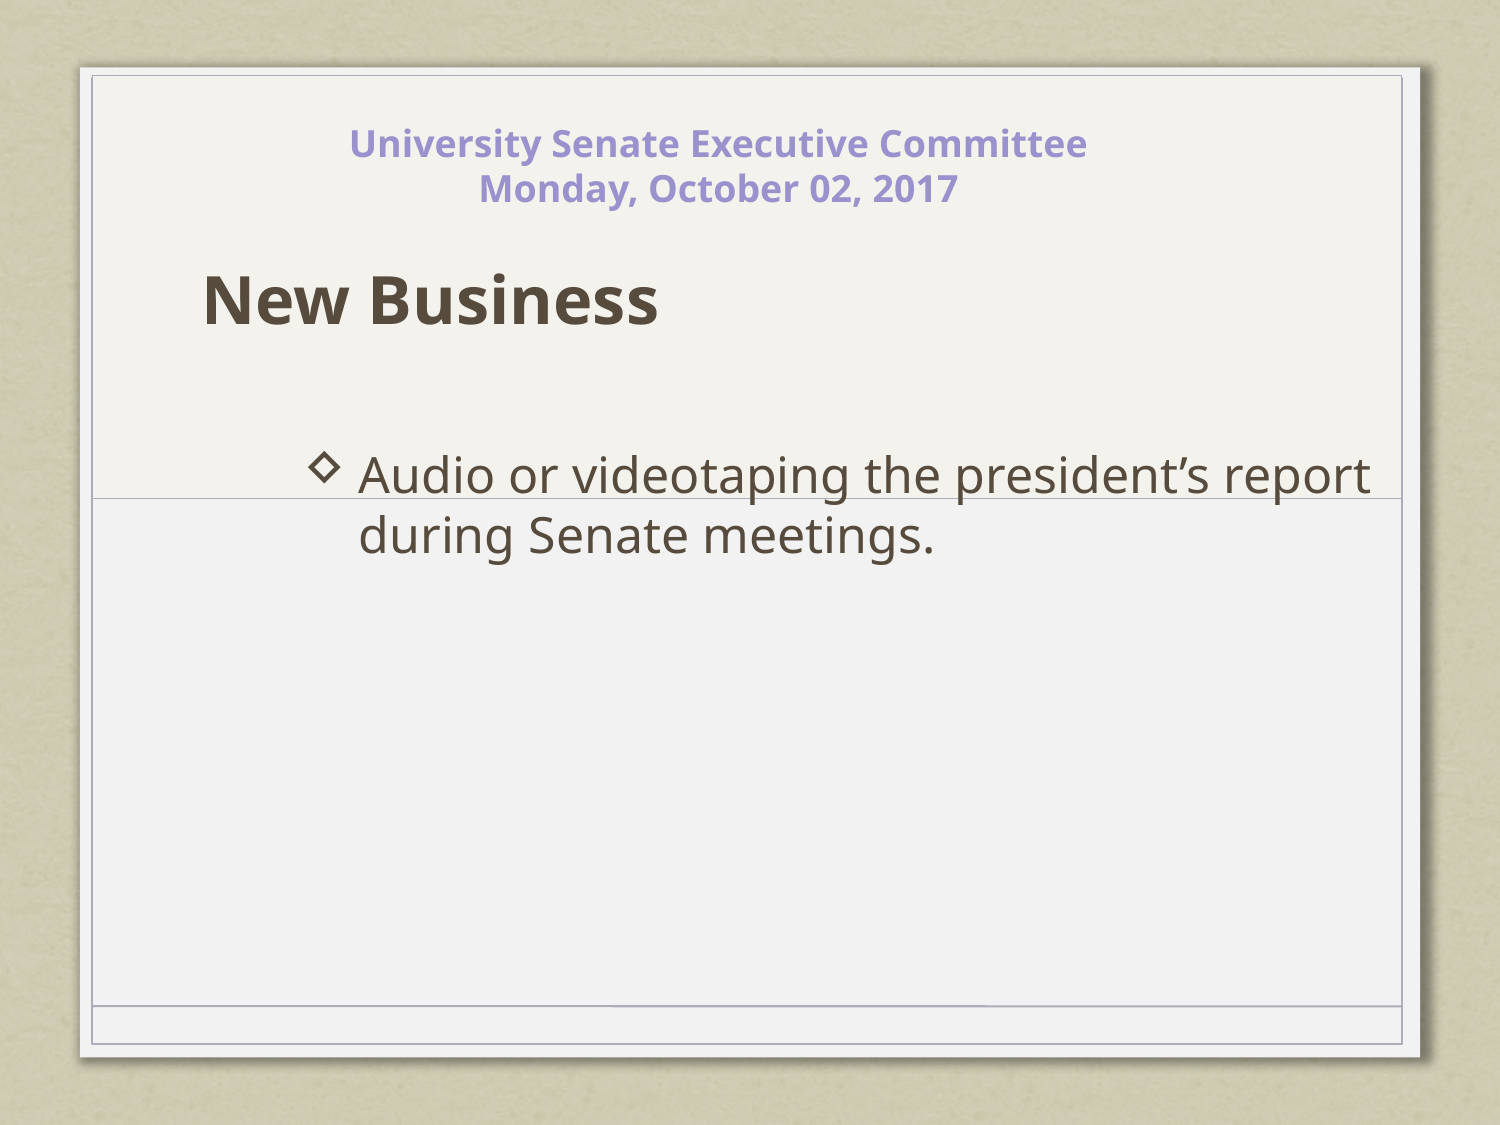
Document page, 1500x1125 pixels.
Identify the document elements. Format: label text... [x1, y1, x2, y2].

text_box University Senate Executive Committee Monday, October 02, 2017 [324, 113, 1113, 218]
text_box Audio or videotaping the president’s report during Senate meetings. [212, 375, 1413, 641]
text_box New Business [186, 250, 675, 346]
